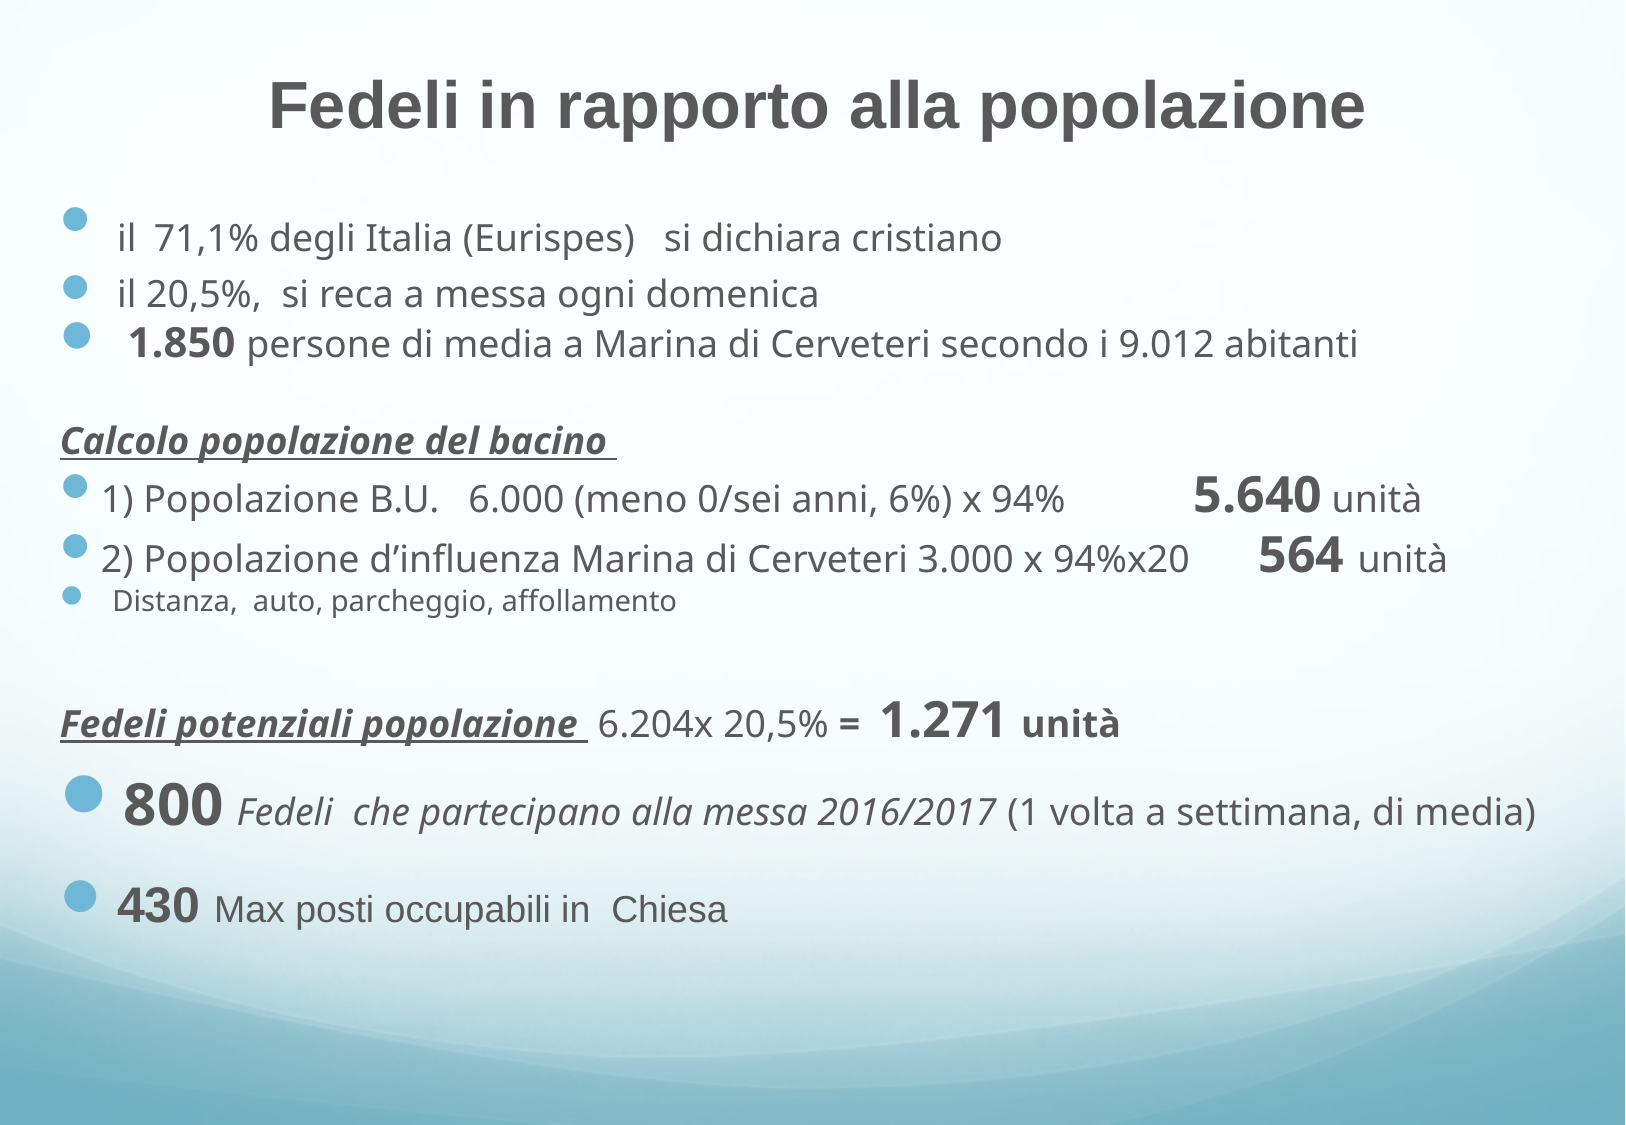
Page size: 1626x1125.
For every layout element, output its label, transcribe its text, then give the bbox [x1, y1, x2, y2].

list Fedeli in rapporto alla popolazione il 71,1% degli Italia (Eurispes) si dichiara cristiano il 20,5%, si reca a messa ogni domenica 1.850 persone di media a Marina di Cerveteri secondo i 9.012 abitanti Calcolo popolazione del bacino 1) Popolazione B.U. 6.000 (meno 0/sei anni, 6%) x 94% 5.640 unità 2) Popolazione d’influenza Marina di Cerveteri 3.000 x 94%x20 564 unità Distanza, auto, parcheggio, affollamento Fedeli potenziali popolazione 6.204x 20,5% = 1.271 unità 800 Fedeli che partecipano alla messa 2016/2017 (1 volta a settimana, di media) 430 Max posti occupabili in Chiesa [44, 54, 1593, 1071]
